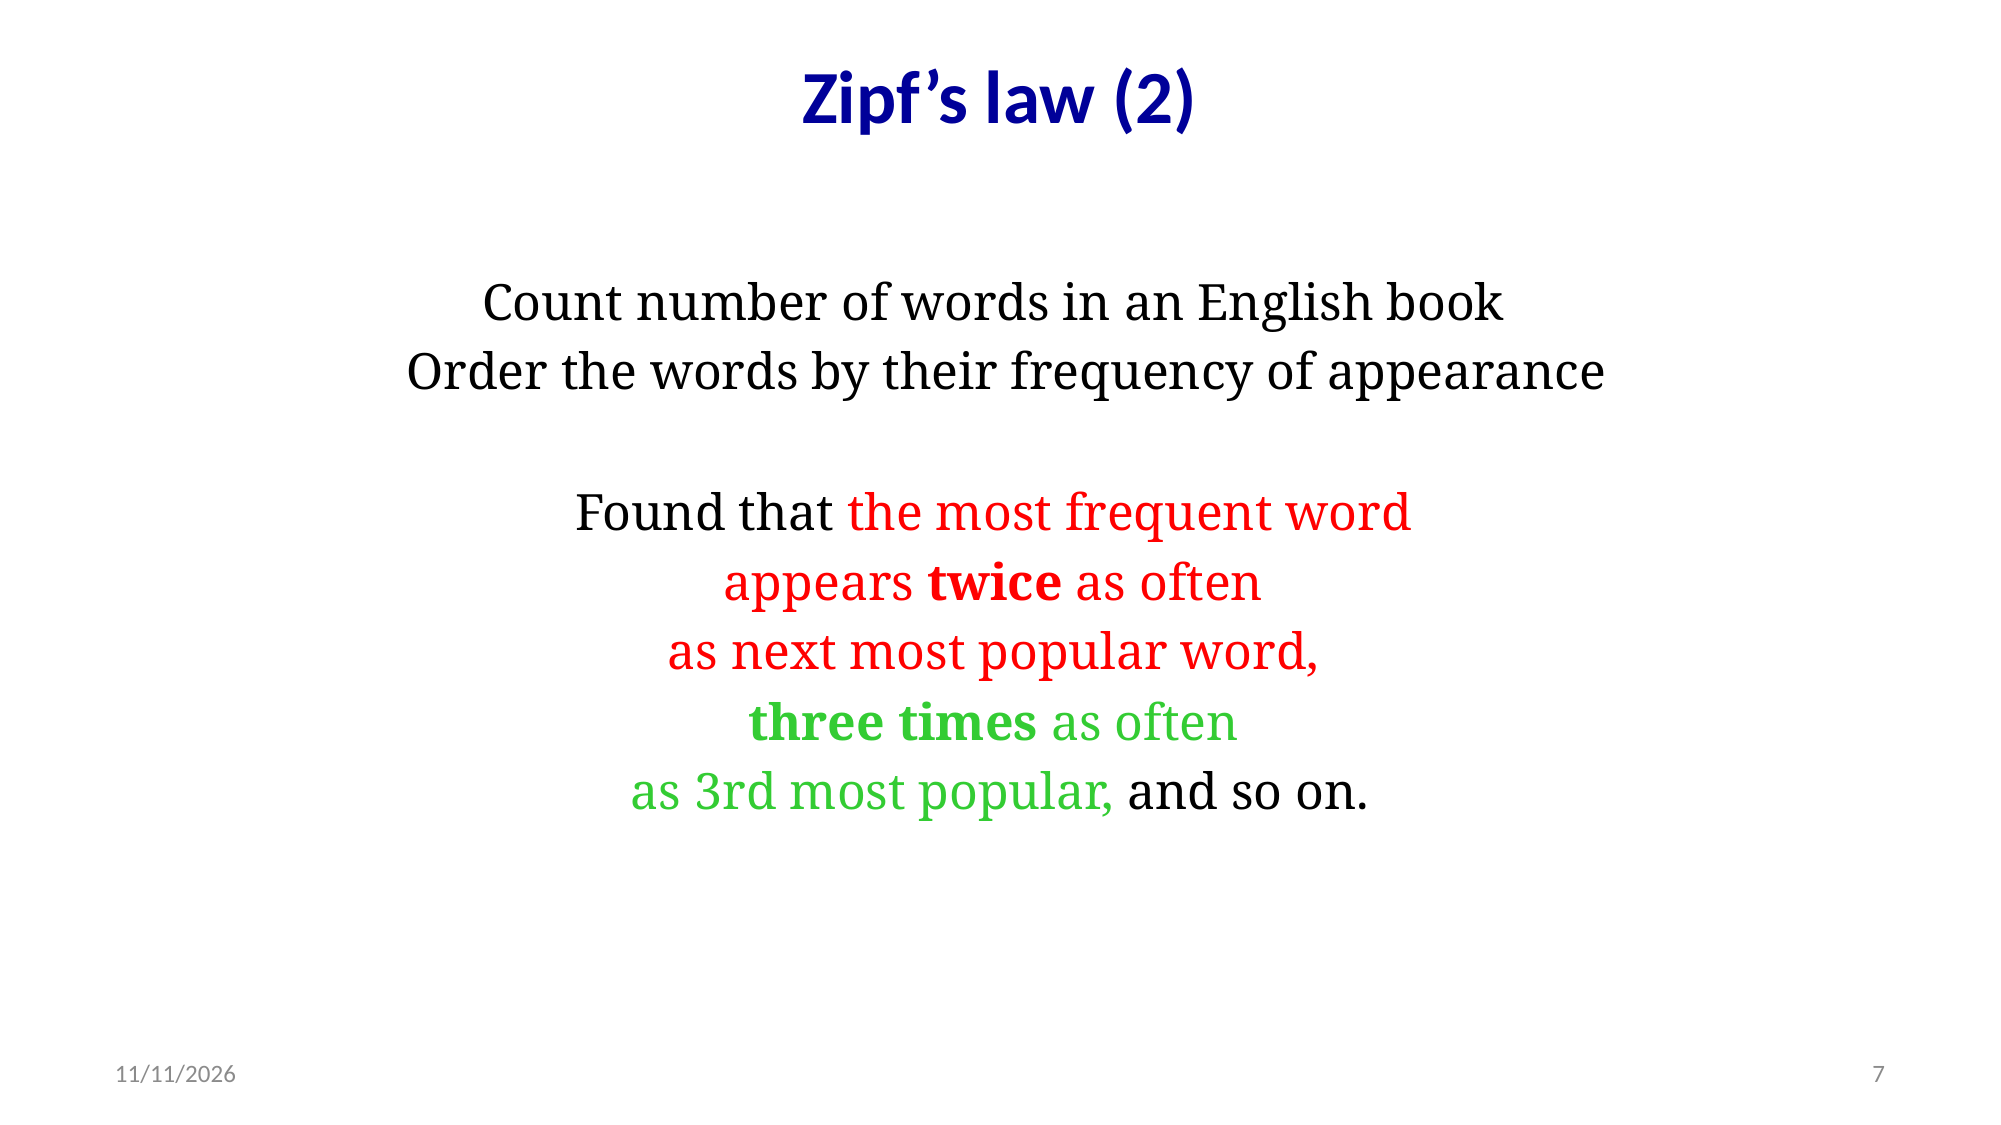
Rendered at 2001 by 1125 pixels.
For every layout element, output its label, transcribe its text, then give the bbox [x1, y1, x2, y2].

list Count number of words in an English book Order the words by their frequency of appearance Found that the most frequent word appears twice as often as next most popular word, three times as often as 3rd most popular, and so on. [99, 262, 1900, 1005]
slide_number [99, 1042, 567, 1103]
title Zipf’s law (2) [99, 45, 1900, 233]
slide_number 7 [1433, 1042, 1900, 1103]
